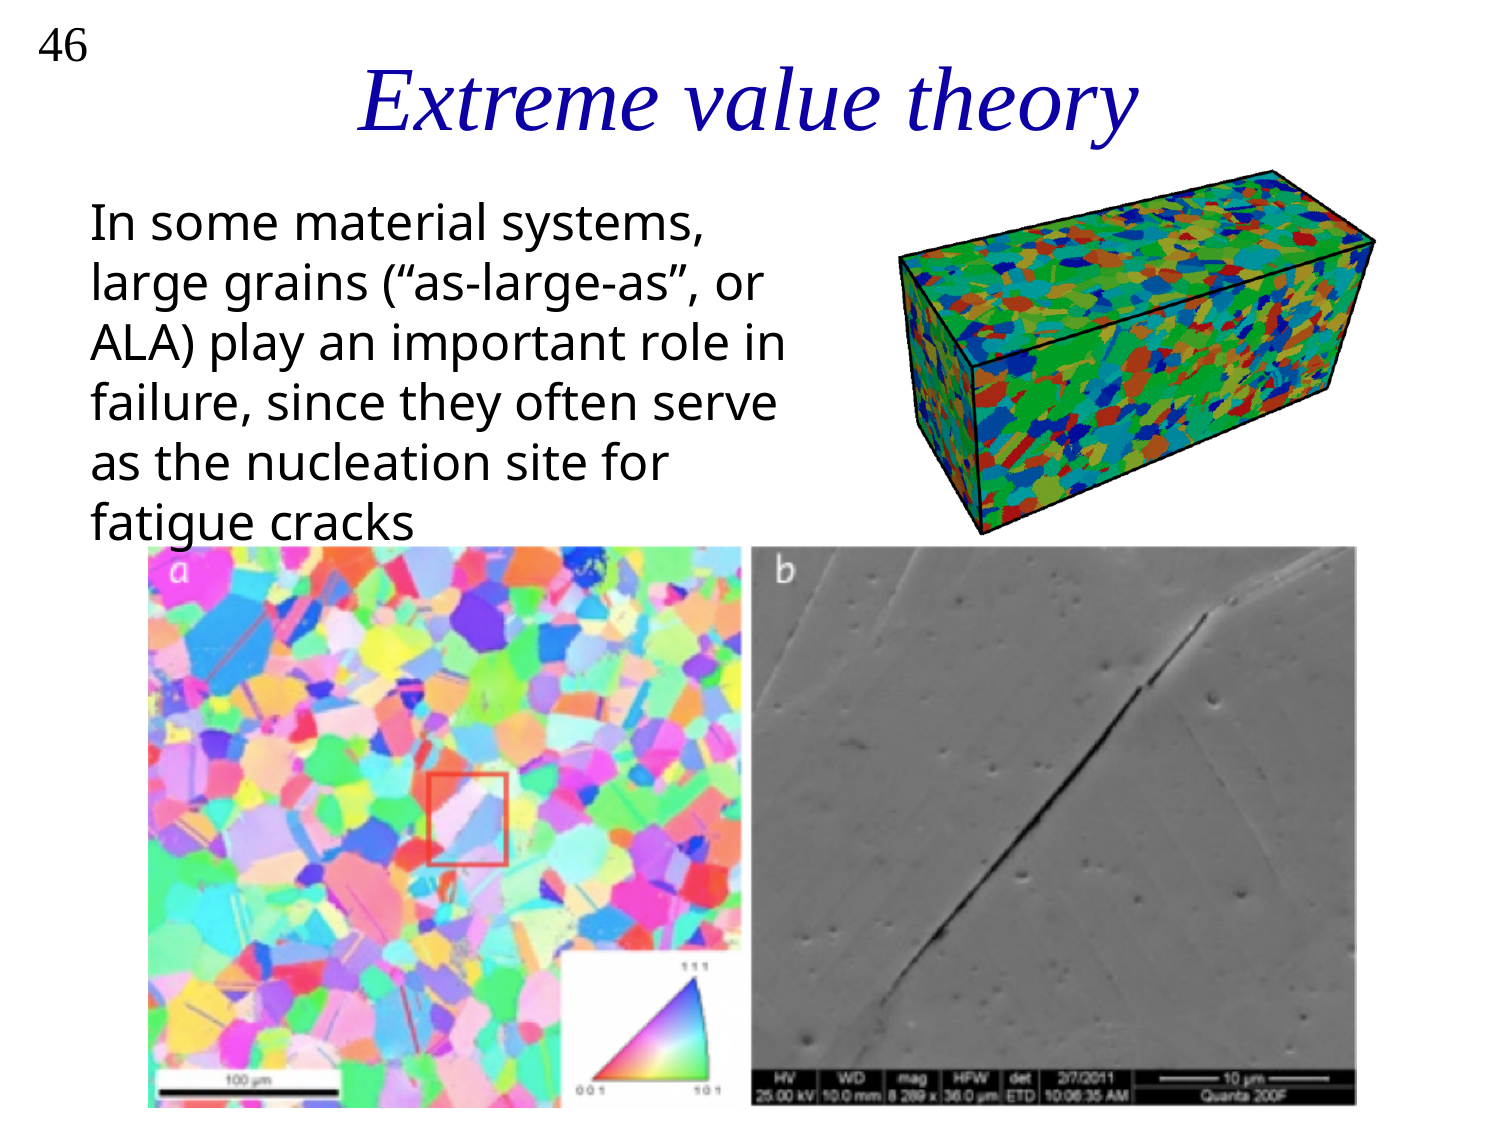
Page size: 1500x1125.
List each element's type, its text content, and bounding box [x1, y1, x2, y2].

list In some material systems, large grains (“as-large-as”, or ALA) play an important role in failure, since they often serve as the nucleation site for fatigue cracks [75, 182, 853, 532]
picture [883, 168, 1377, 537]
picture [148, 545, 1357, 1108]
slide_number 46 [3, 3, 104, 67]
title Extreme value theory [75, 0, 1425, 188]
